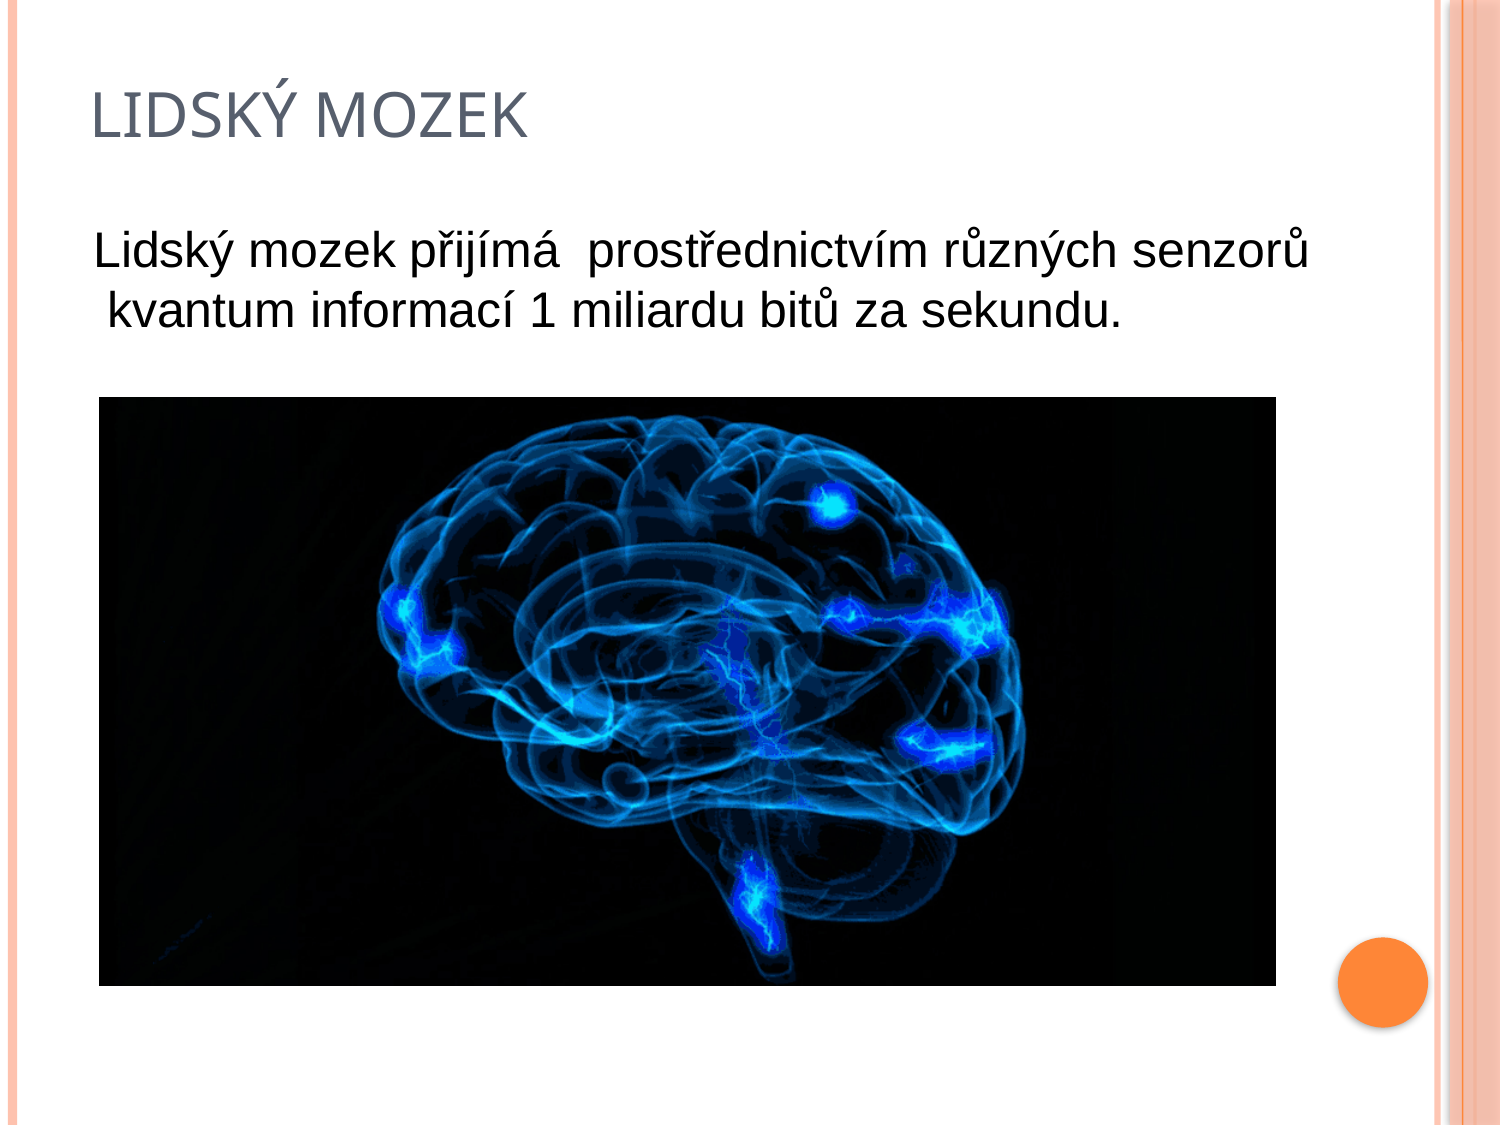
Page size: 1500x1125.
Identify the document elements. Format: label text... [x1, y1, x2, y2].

text_box Lidský mozek přijímá prostřednictvím různých senzorů kvantum informací 1 miliardu bitů za sekundu. [78, 210, 1340, 345]
title Lidský mozek [75, 45, 1300, 233]
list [98, 397, 1277, 987]
